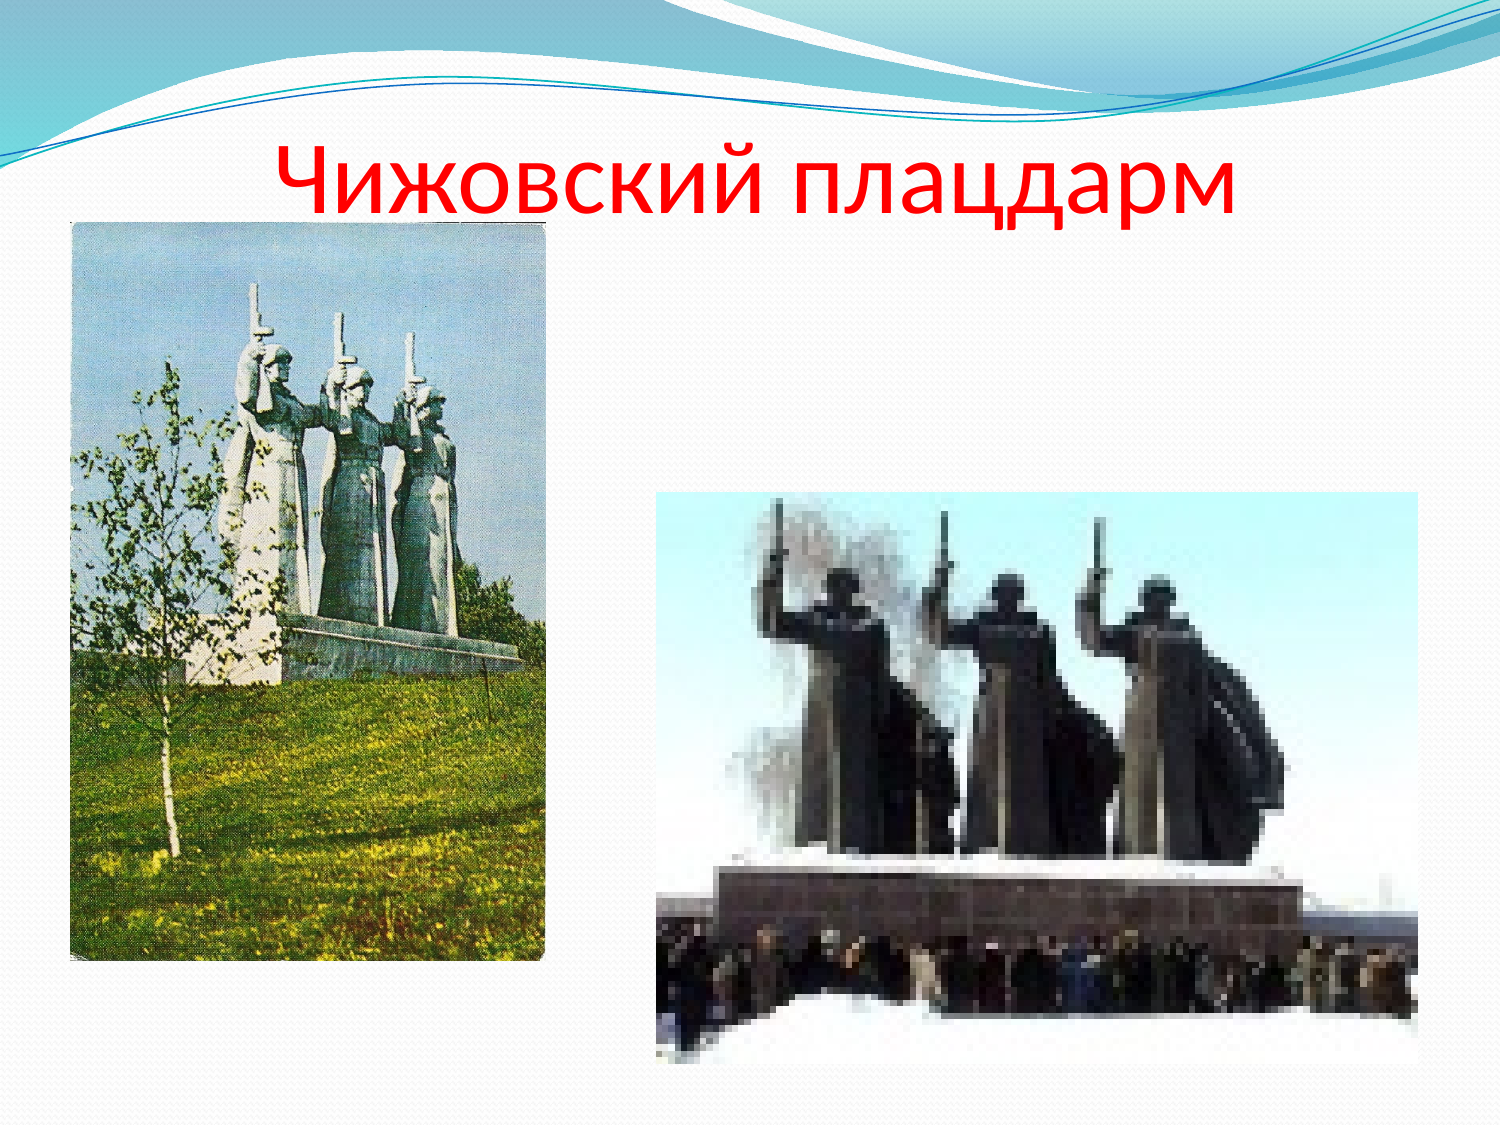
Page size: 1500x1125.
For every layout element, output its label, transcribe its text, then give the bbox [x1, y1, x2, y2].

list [70, 222, 546, 961]
title Чижовский плацдарм [82, 46, 1432, 235]
picture [656, 491, 1419, 1064]
